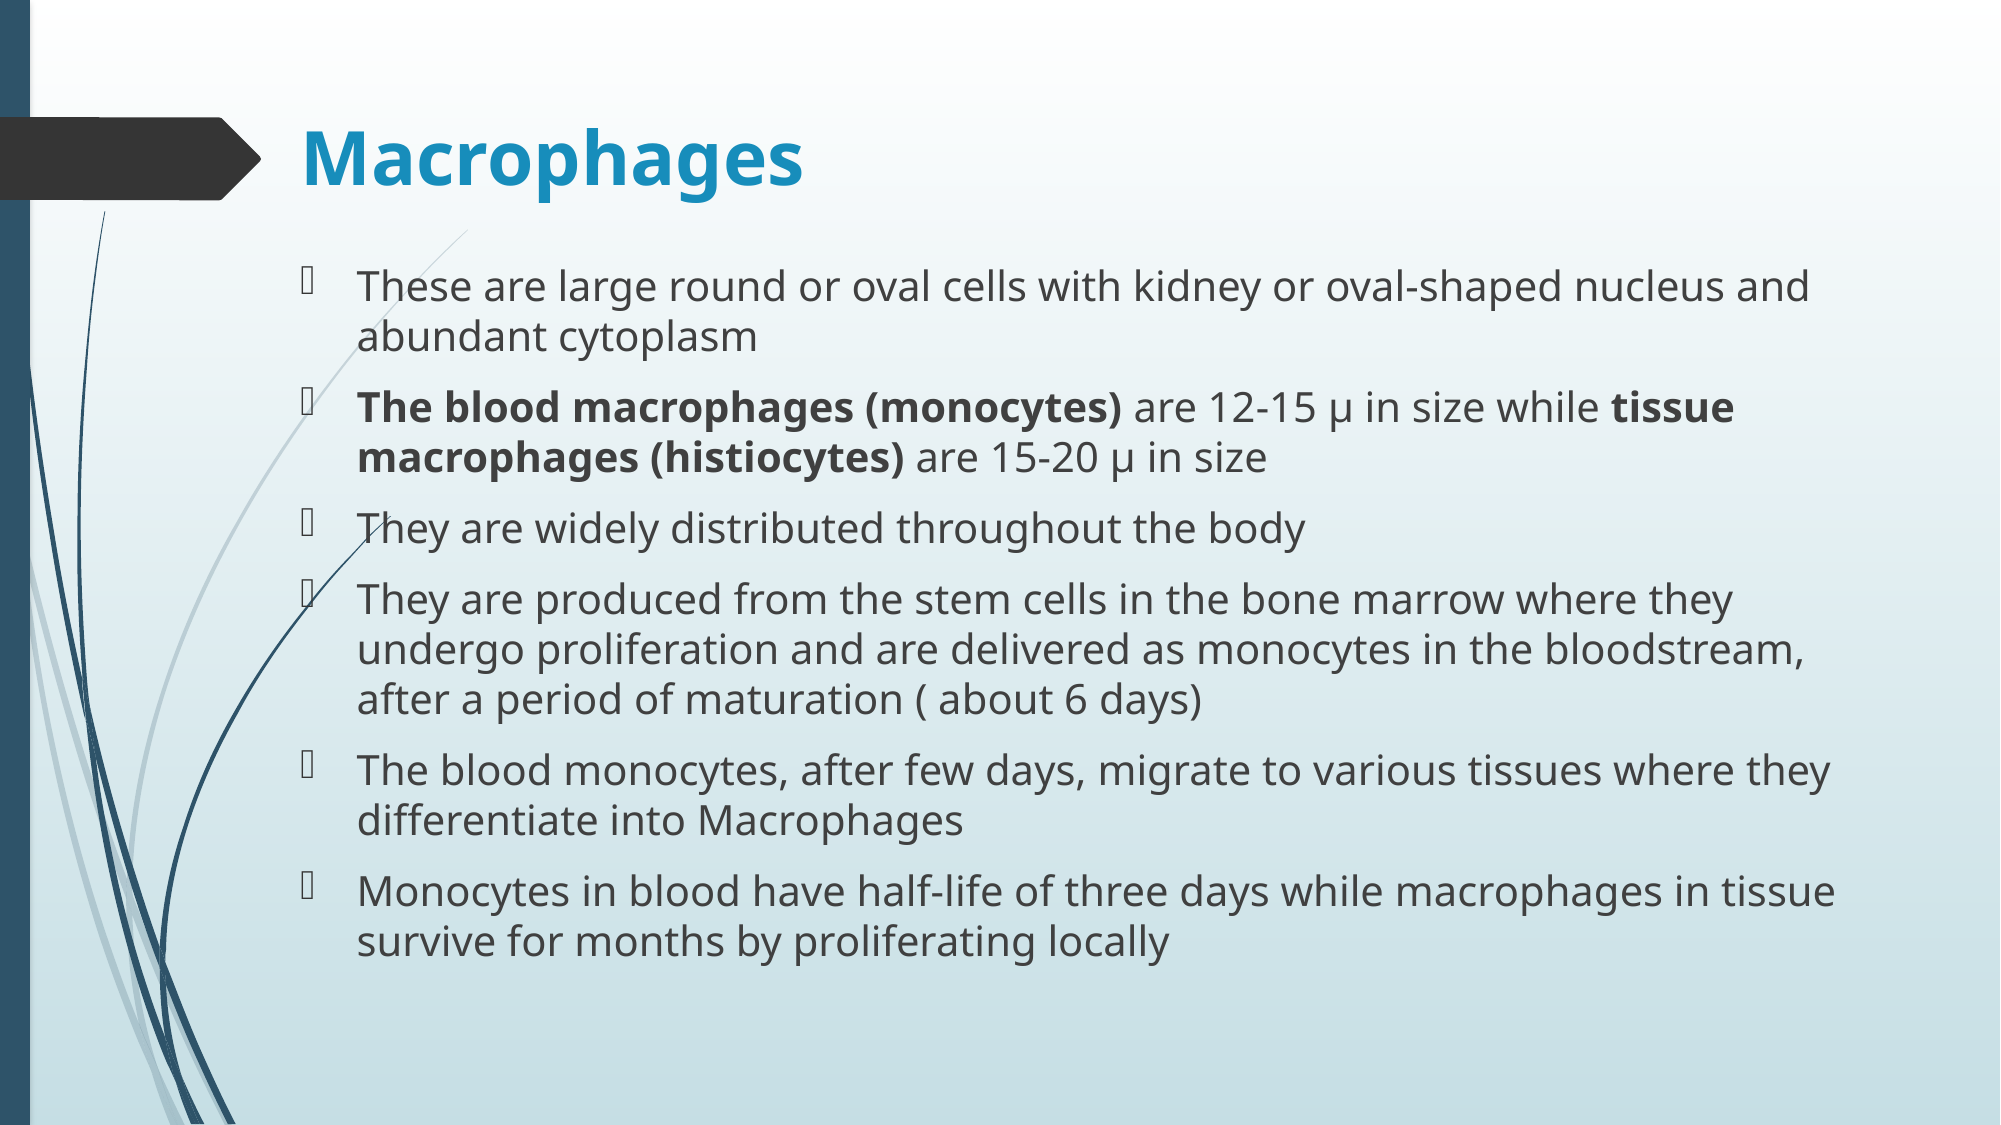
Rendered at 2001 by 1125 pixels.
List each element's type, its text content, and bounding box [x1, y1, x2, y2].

title Macrophages [285, 102, 1888, 252]
list These are large round or oval cells with kidney or oval-shaped nucleus and abundant cytoplasm The blood macrophages (monocytes) are 12-15 μ in size while tissue macrophages (histiocytes) are 15-20 μ in size They are widely distributed throughout the body They are produced from the stem cells in the bone marrow where they undergo proliferation and are delivered as monocytes in the bloodstream, after a period of maturation ( about 6 days) The blood monocytes, after few days, migrate to various tissues where they differentiate into Macrophages Monocytes in blood have half-life of three days while macrophages in tissue survive for months by proliferating locally [285, 252, 1888, 1094]
